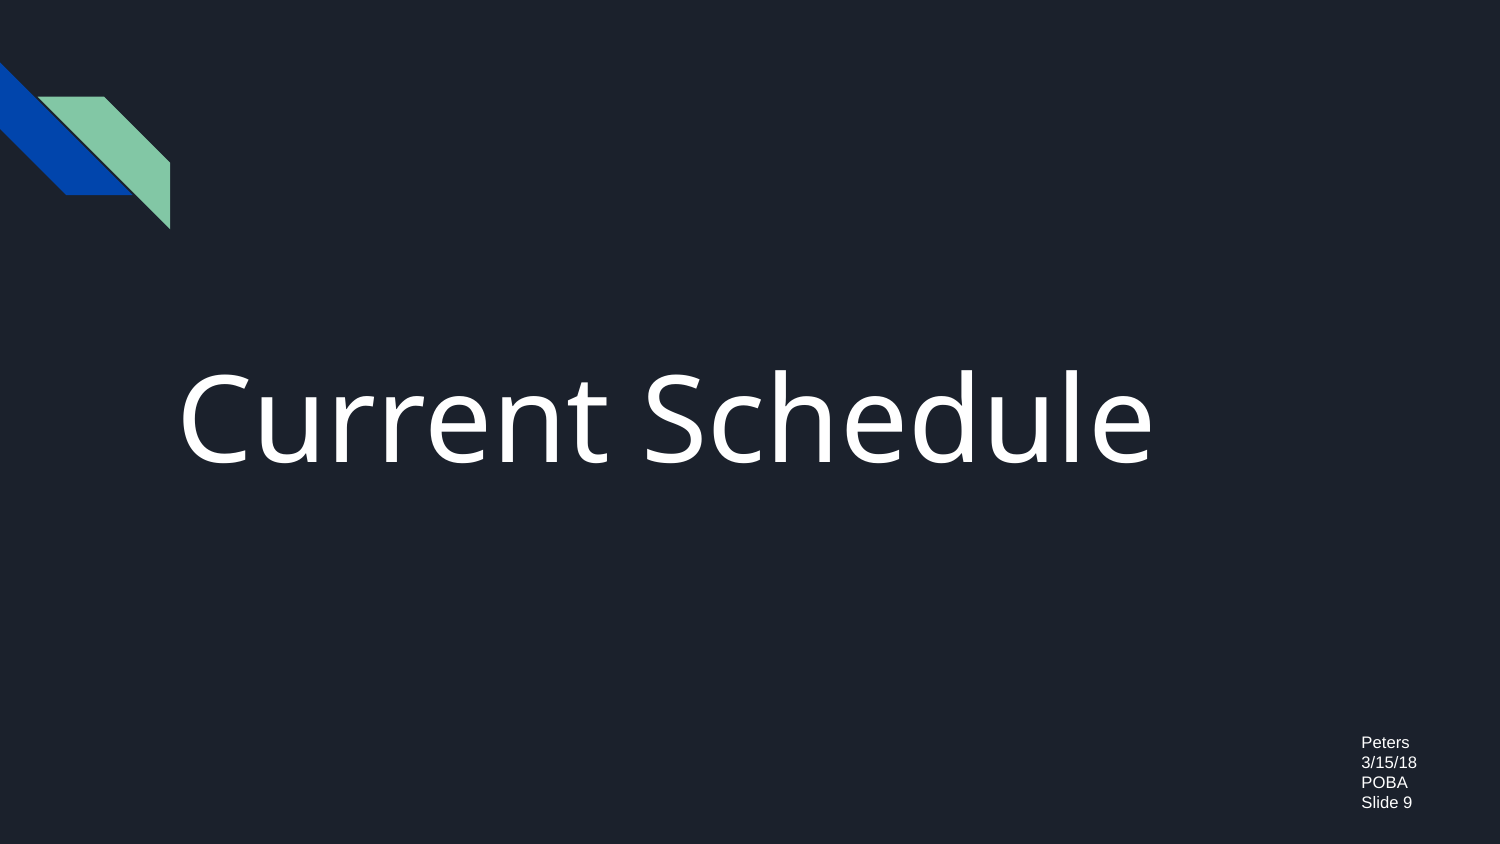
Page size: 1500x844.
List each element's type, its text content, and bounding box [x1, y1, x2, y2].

text_box Peters 3/15/18 POBA Slide 9 [1346, 716, 1472, 833]
title Current Schedule [161, 326, 1316, 482]
